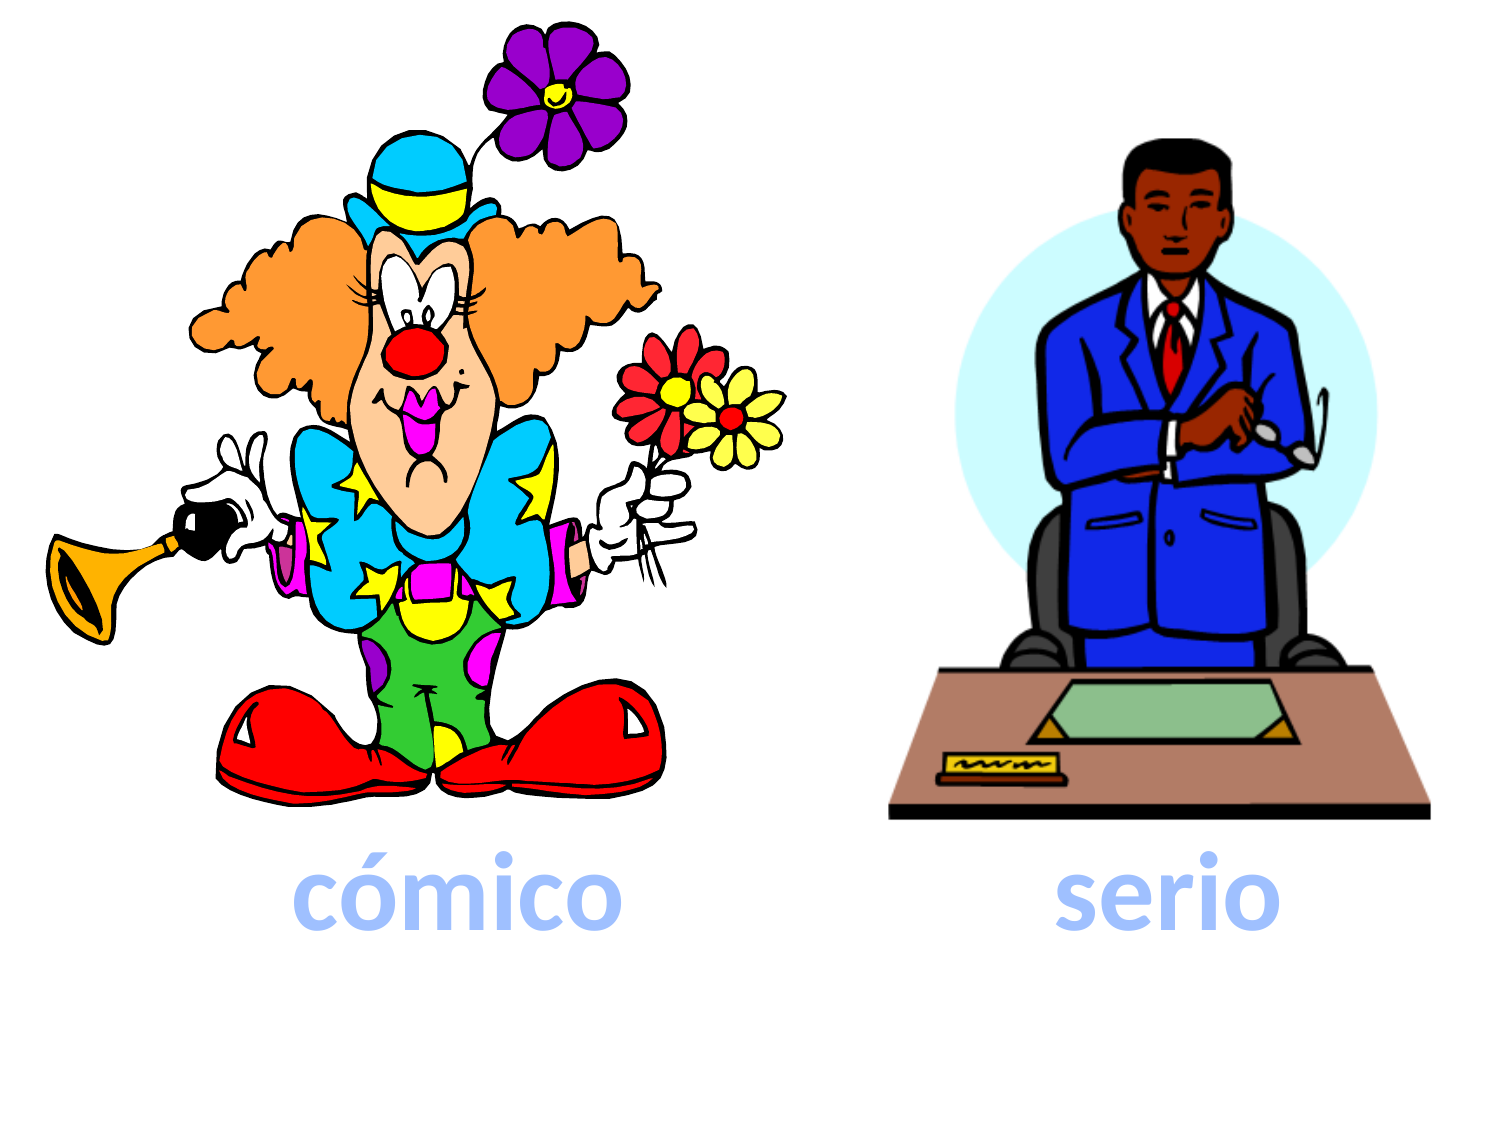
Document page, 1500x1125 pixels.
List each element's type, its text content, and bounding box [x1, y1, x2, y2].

text_box serio [1039, 835, 1299, 961]
picture [887, 137, 1438, 827]
text_box cómico [276, 816, 640, 961]
picture [37, 0, 805, 807]
